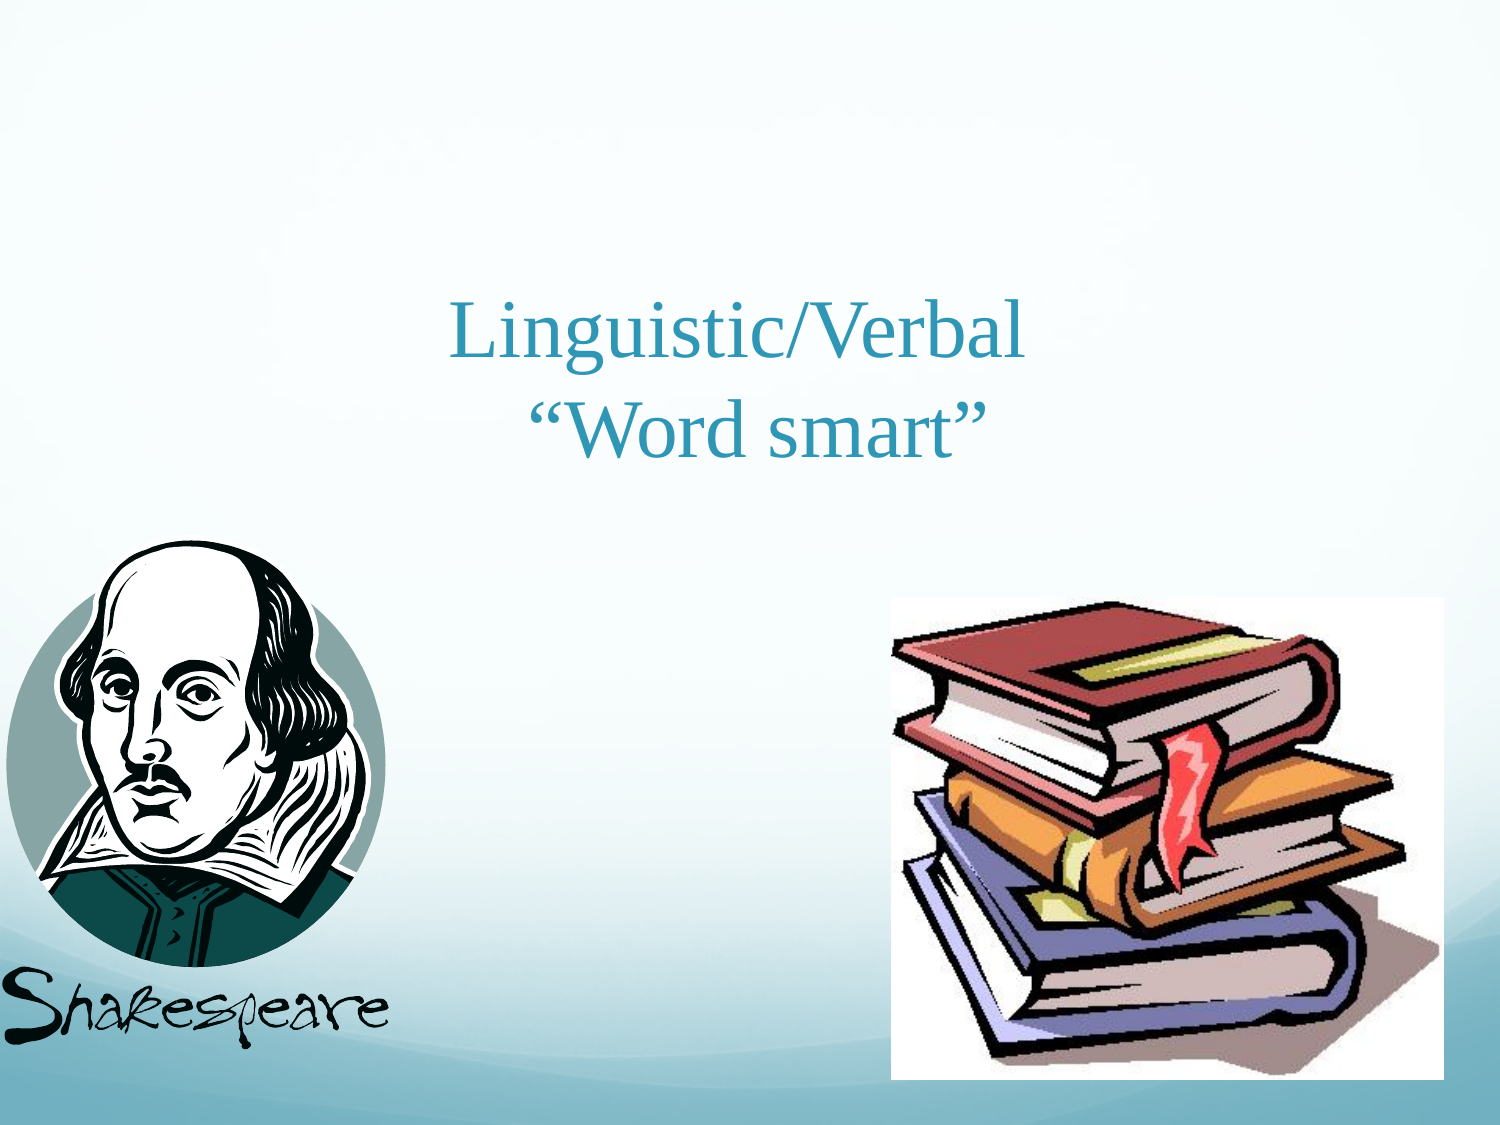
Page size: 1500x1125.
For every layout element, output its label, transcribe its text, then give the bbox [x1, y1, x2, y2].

text_box Linguistic/Verbal “Word smart” [383, 267, 1134, 482]
picture [0, 524, 390, 1051]
picture [891, 597, 1444, 1080]
